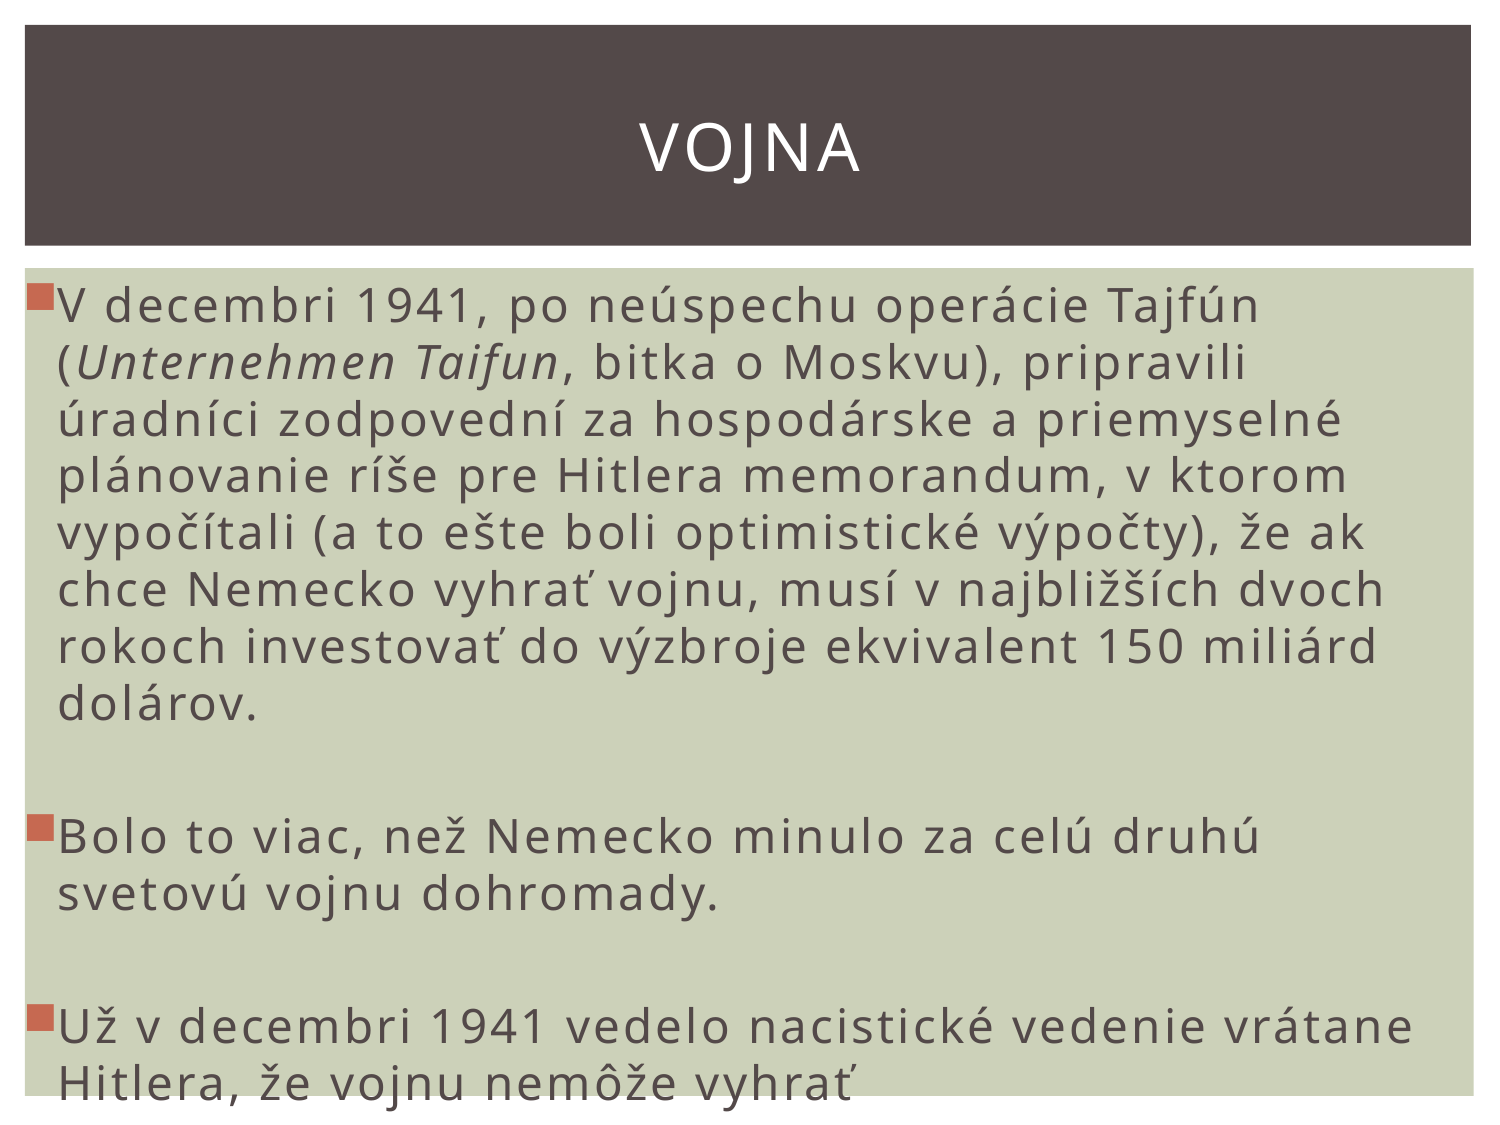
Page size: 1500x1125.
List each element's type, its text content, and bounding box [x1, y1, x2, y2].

title Vojna [62, 58, 1438, 232]
list V decembri 1941, po neúspechu operácie Tajfún (Unternehmen Taifun, bitka o Moskvu), pripravili úradníci zodpovední za hospodárske a priemyselné plánovanie ríše pre Hitlera memorandum, v ktorom vypočítali (a to ešte boli optimistické výpočty), že ak chce Nemecko vyhrať vojnu, musí v najbližších dvoch rokoch investovať do výzbroje ekvivalent 150 miliárd dolárov. Bolo to viac, než Nemecko minulo za celú druhú svetovú vojnu dohromady. Už v decembri 1941 vedelo nacistické vedenie vrátane Hitlera, že vojnu nemôže vyhrať [0, 267, 1483, 1125]
